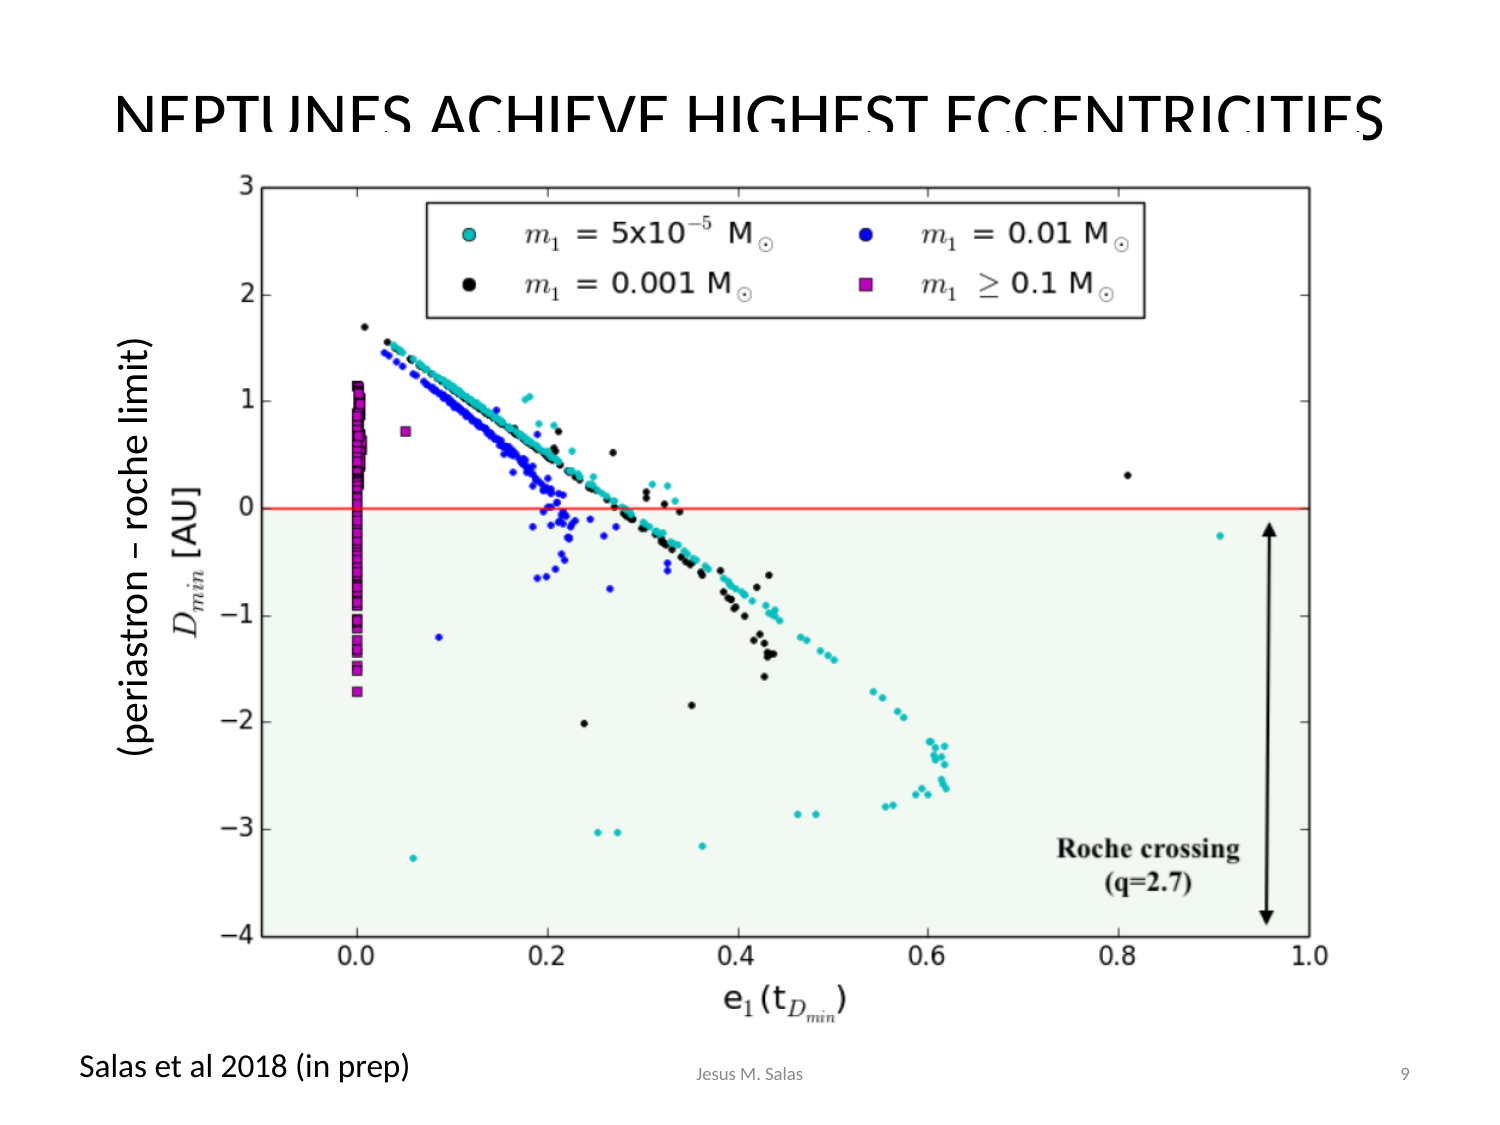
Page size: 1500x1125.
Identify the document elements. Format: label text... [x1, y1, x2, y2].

footer Jesus M. Salas [512, 1052, 988, 1103]
title NEPTUNES ACHIEVE HIGHEST ECCENTRICITIES [75, 19, 1425, 207]
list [97, 132, 1363, 1043]
slide_number 9 [1074, 1042, 1425, 1103]
text_box Salas et al 2018 (in prep) [64, 1036, 671, 1092]
